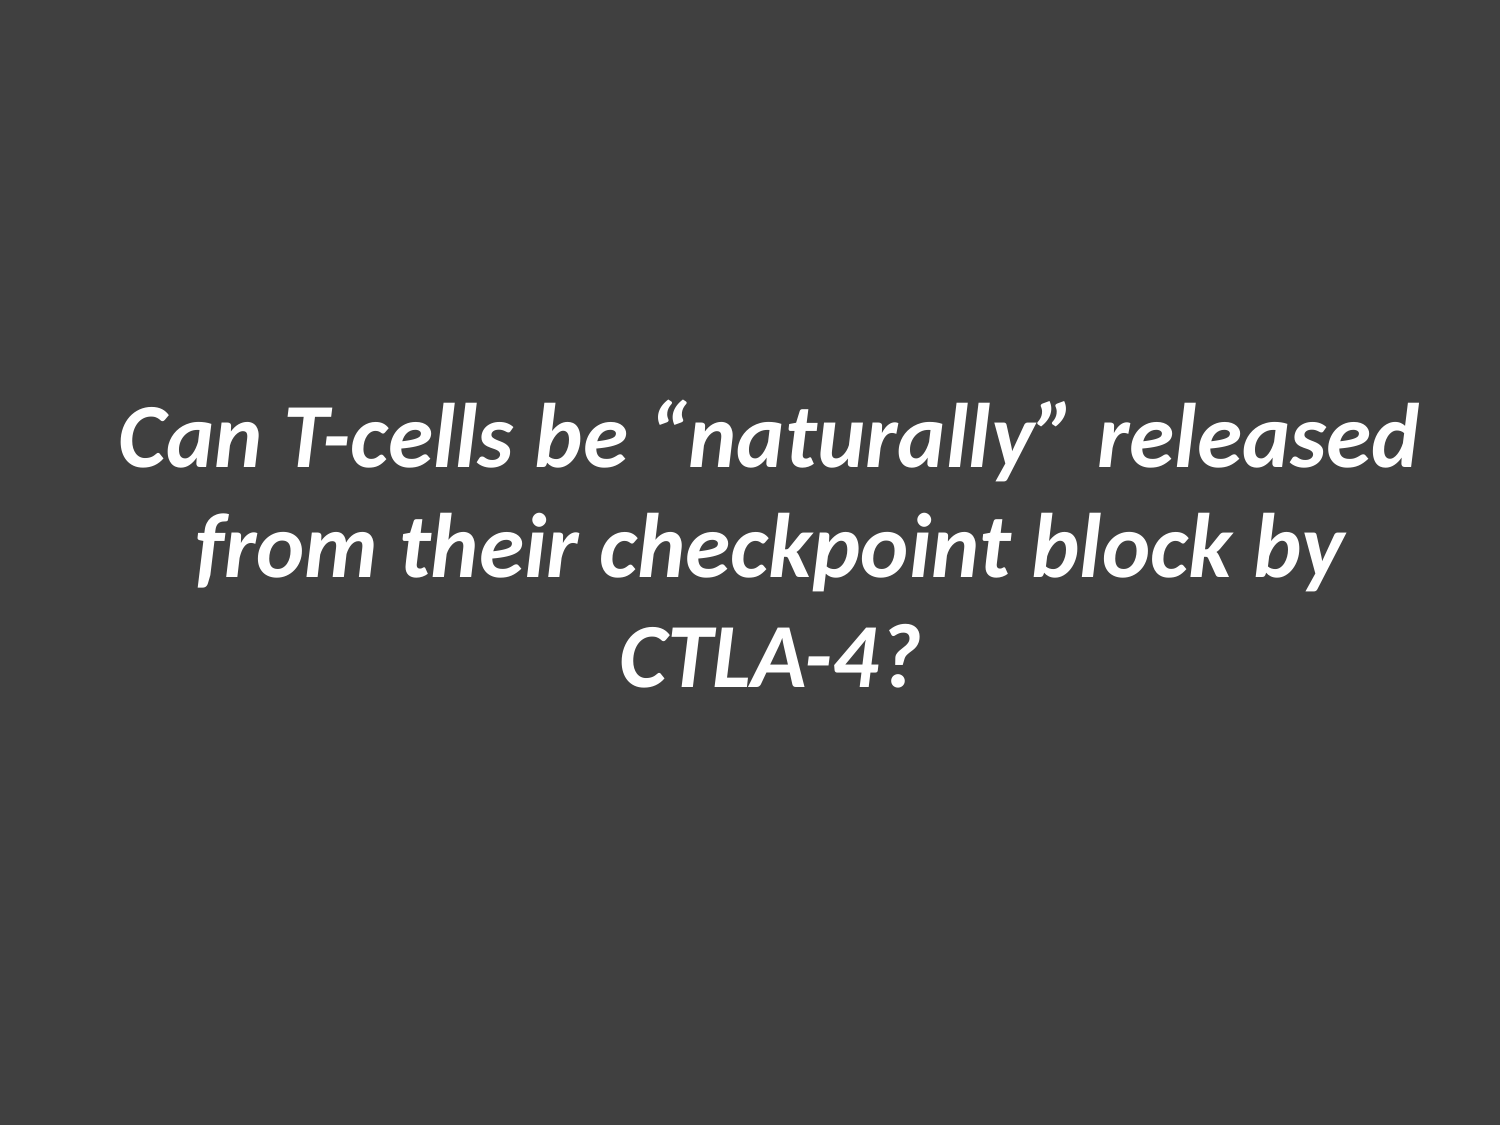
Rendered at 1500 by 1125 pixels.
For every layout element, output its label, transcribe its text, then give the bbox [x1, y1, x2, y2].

title Can T-cells be “naturally” released from their checkpoint block by CTLA-4? [95, 447, 1446, 636]
